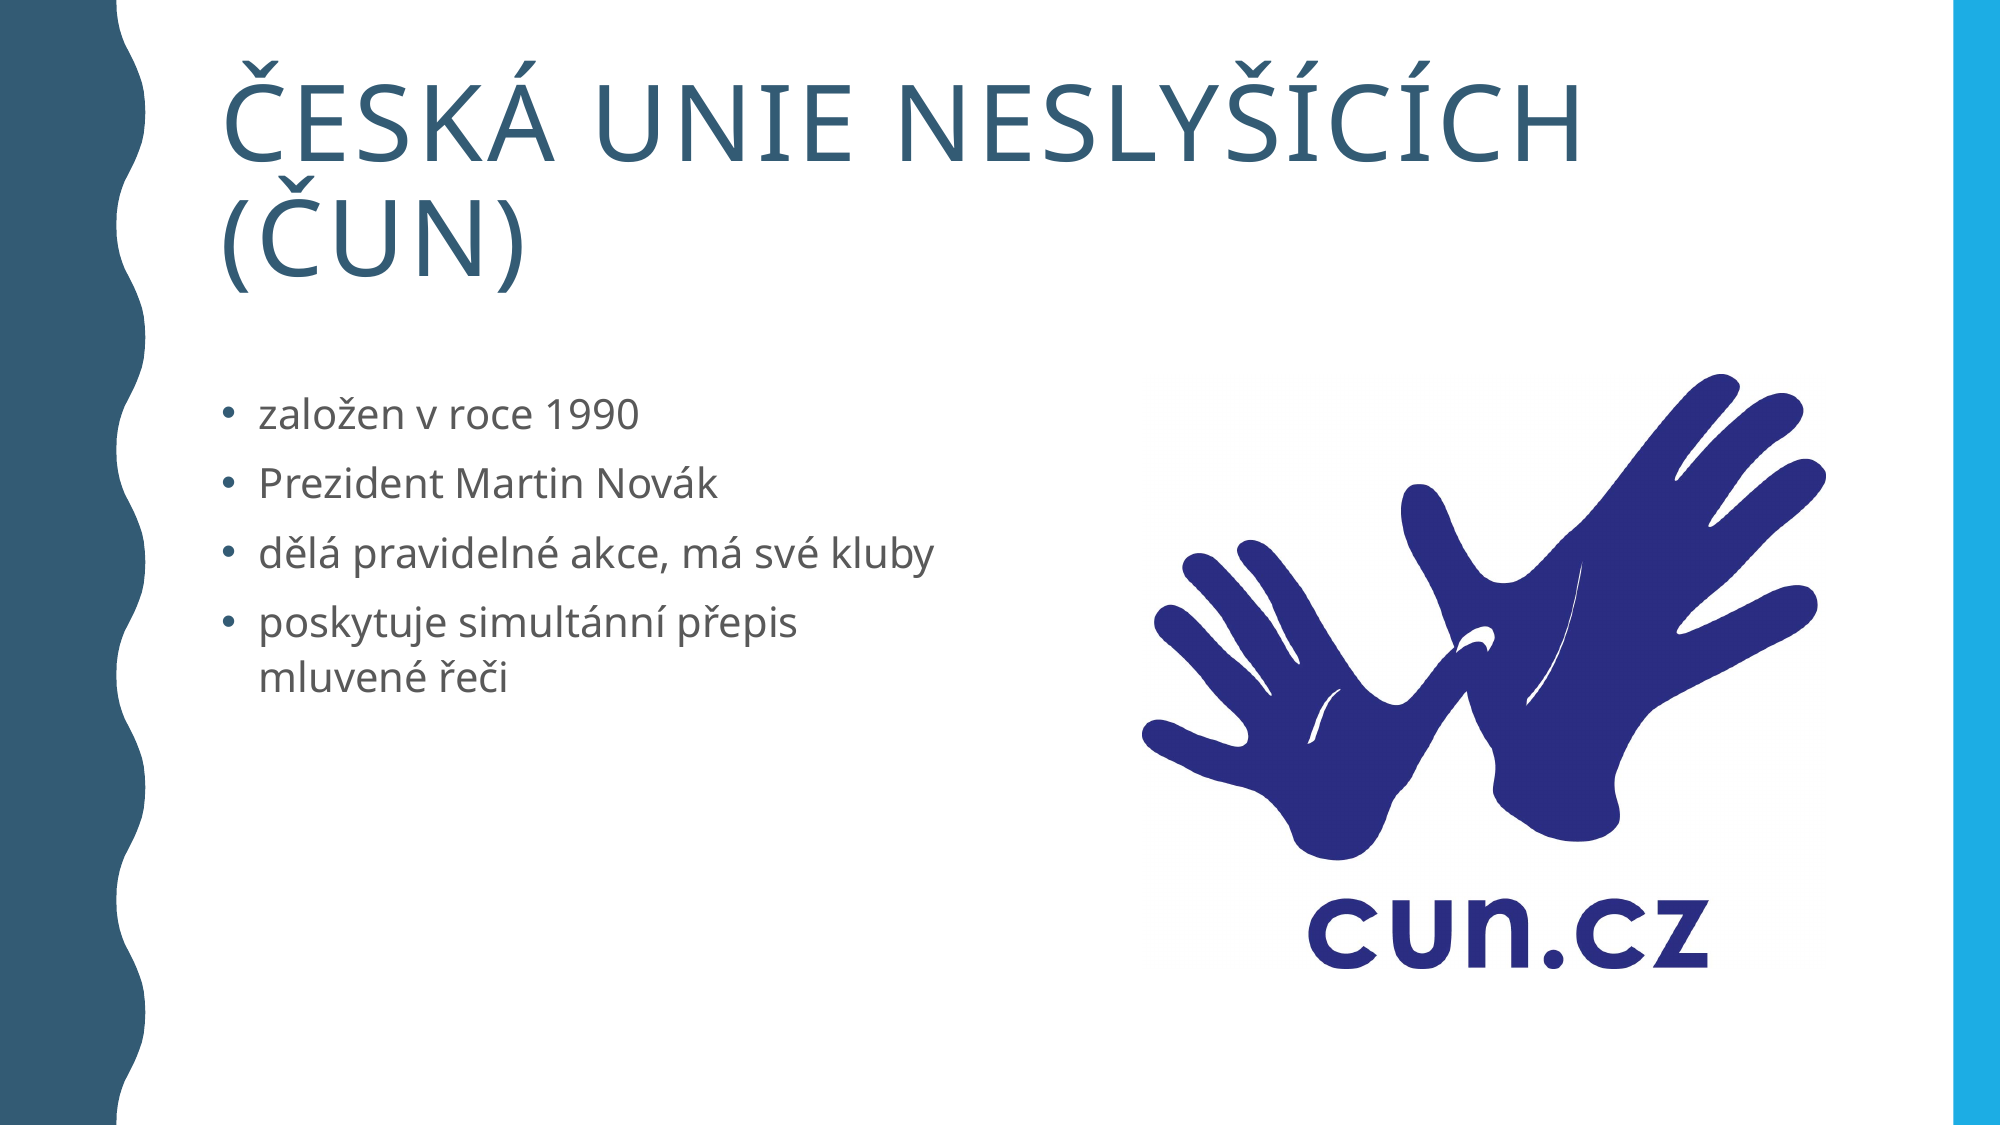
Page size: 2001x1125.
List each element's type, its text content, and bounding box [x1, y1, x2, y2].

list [1142, 374, 1826, 969]
title Česká unie neslyšících (čun) [205, 62, 1875, 308]
list založen v roce 1990 Prezident Martin Novák dělá pravidelné akce, má své kluby poskytuje simultánní přepis mluvené řeči [206, 375, 994, 969]
